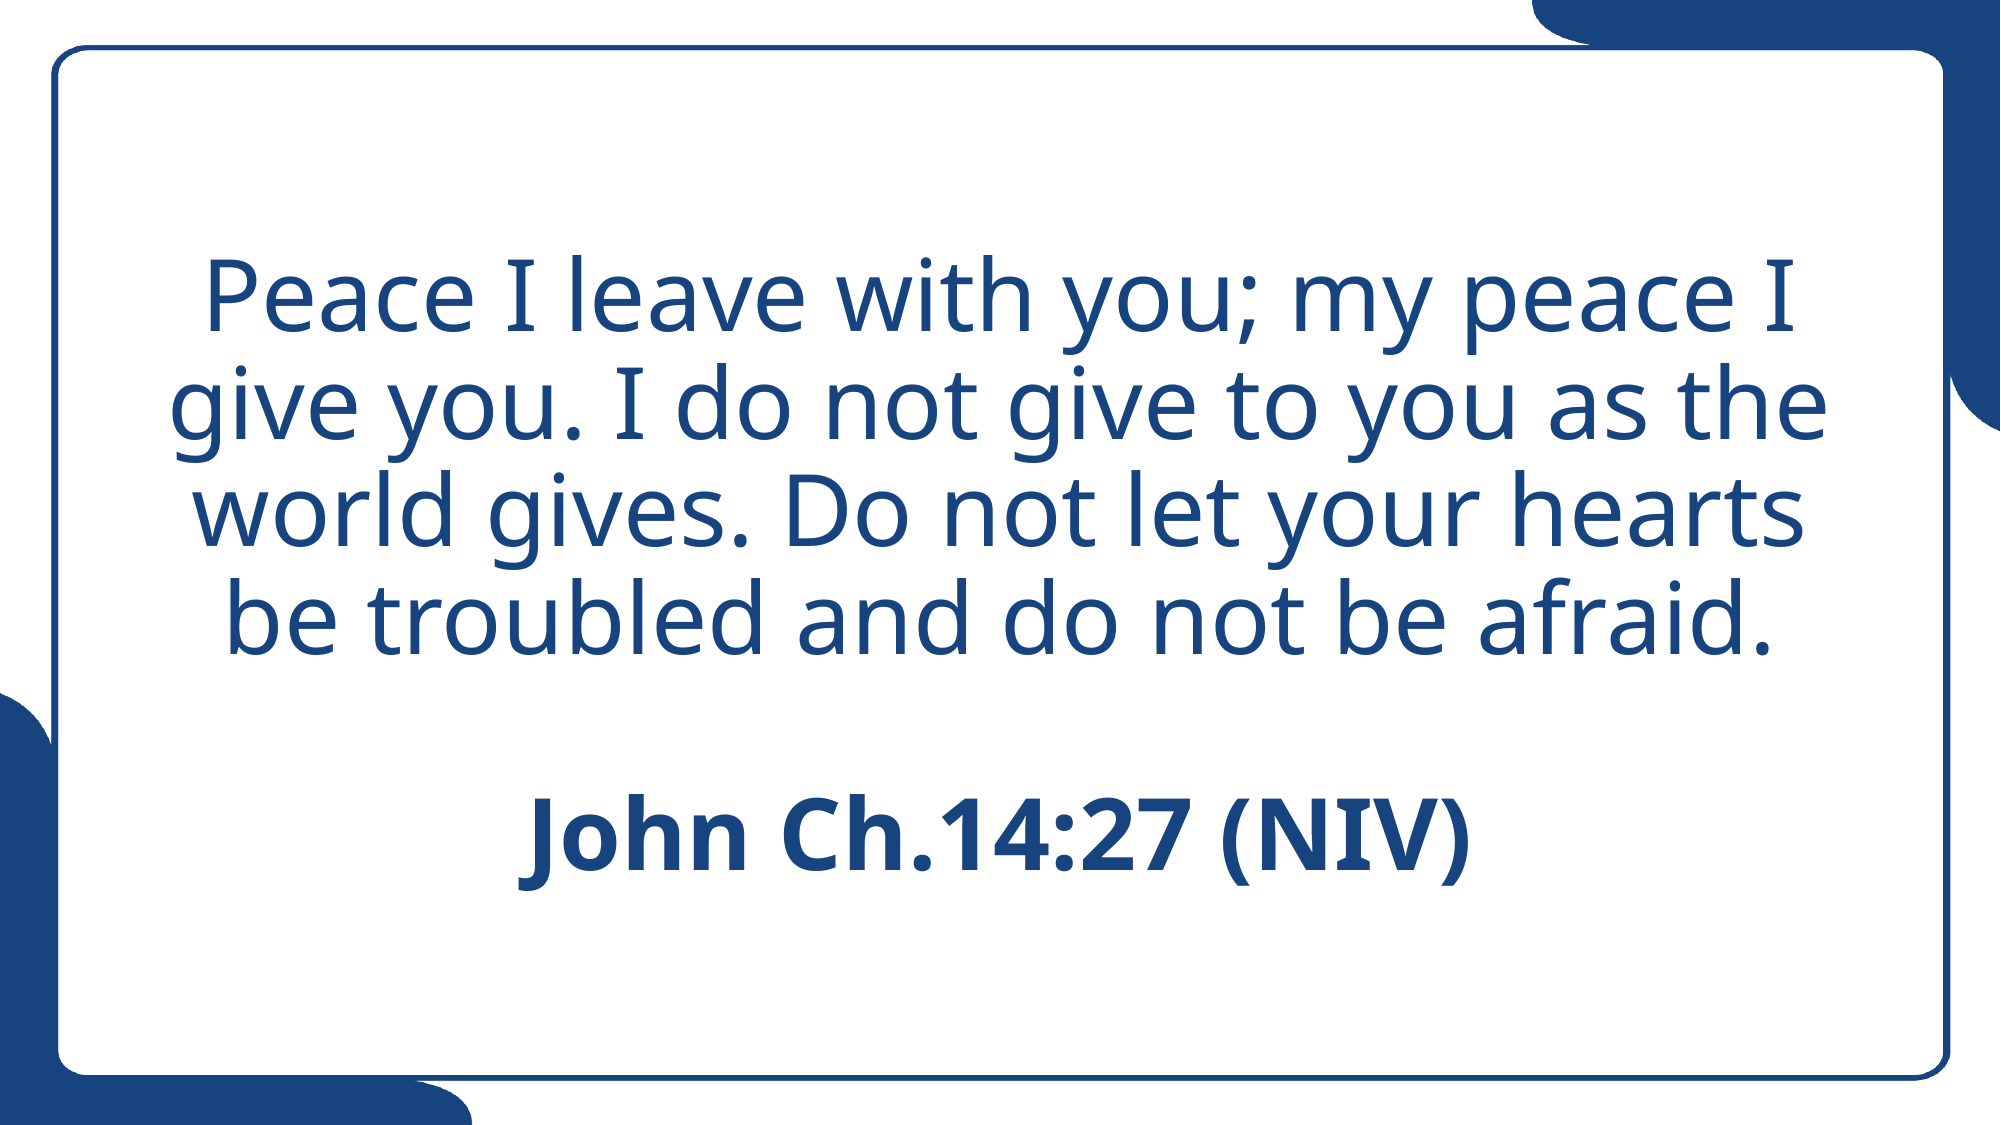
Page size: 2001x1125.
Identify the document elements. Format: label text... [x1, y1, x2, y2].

picture [0, 0, 2000, 1125]
title Peace I leave with you; my peace I give you. I do not give to you as the world gives. Do not let your hearts be troubled and do not be afraid. John Ch.14:27 (NIV) [1567, 109, 1887, 1028]
title Peace I leave with you; my peace I give you. I do not give to you as the world gives. Do not let your hearts be troubled and do not be afraid. John Ch.14:27 (NIV) [113, 109, 434, 1028]
